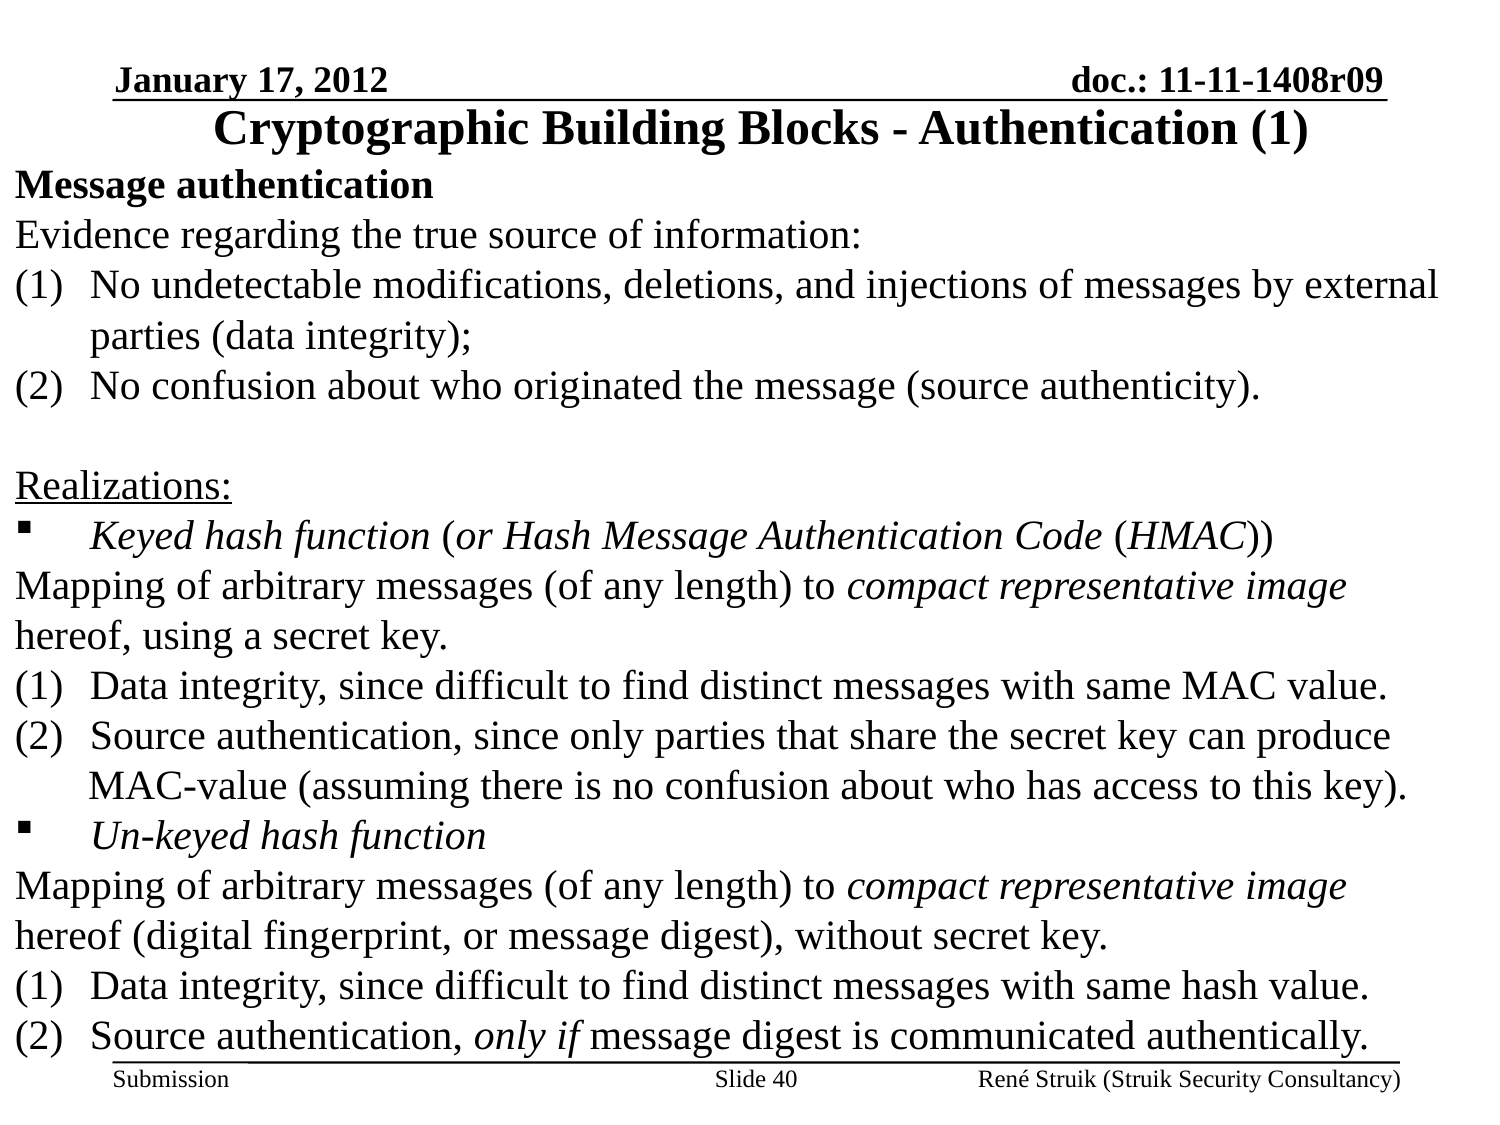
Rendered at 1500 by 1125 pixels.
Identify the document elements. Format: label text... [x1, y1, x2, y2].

text_box Message authentication Evidence regarding the true source of information: (1) No undetectable modifications, deletions, and injections of messages by external parties (data integrity); (2) No confusion about who originated the message (source authenticity). Realizations: Keyed hash function (or Hash Message Authentication Code (HMAC)) Mapping of arbitrary messages (of any length) to compact representative image hereof, using a secret key. (1) Data integrity, since difficult to find distinct messages with same MAC value. (2) Source authentication, since only parties that share the secret key can produce MAC-value (assuming there is no confusion about who has access to this key). Un-keyed hash function Mapping of arbitrary messages (of any length) to compact representative image hereof (digital fingerprint, or message digest), without secret key. (1) Data integrity, since difficult to find distinct messages with same hash value. (2) Source authentication, only if message digest is communicated authentically. [0, 149, 1500, 1066]
footer René Struik (Struik Security Consultancy) [972, 1066, 1402, 1093]
slide_number Slide 40 [712, 1066, 800, 1093]
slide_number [114, 54, 392, 101]
text_box Cryptographic Building Blocks - Authentication (1) [198, 87, 1325, 163]
